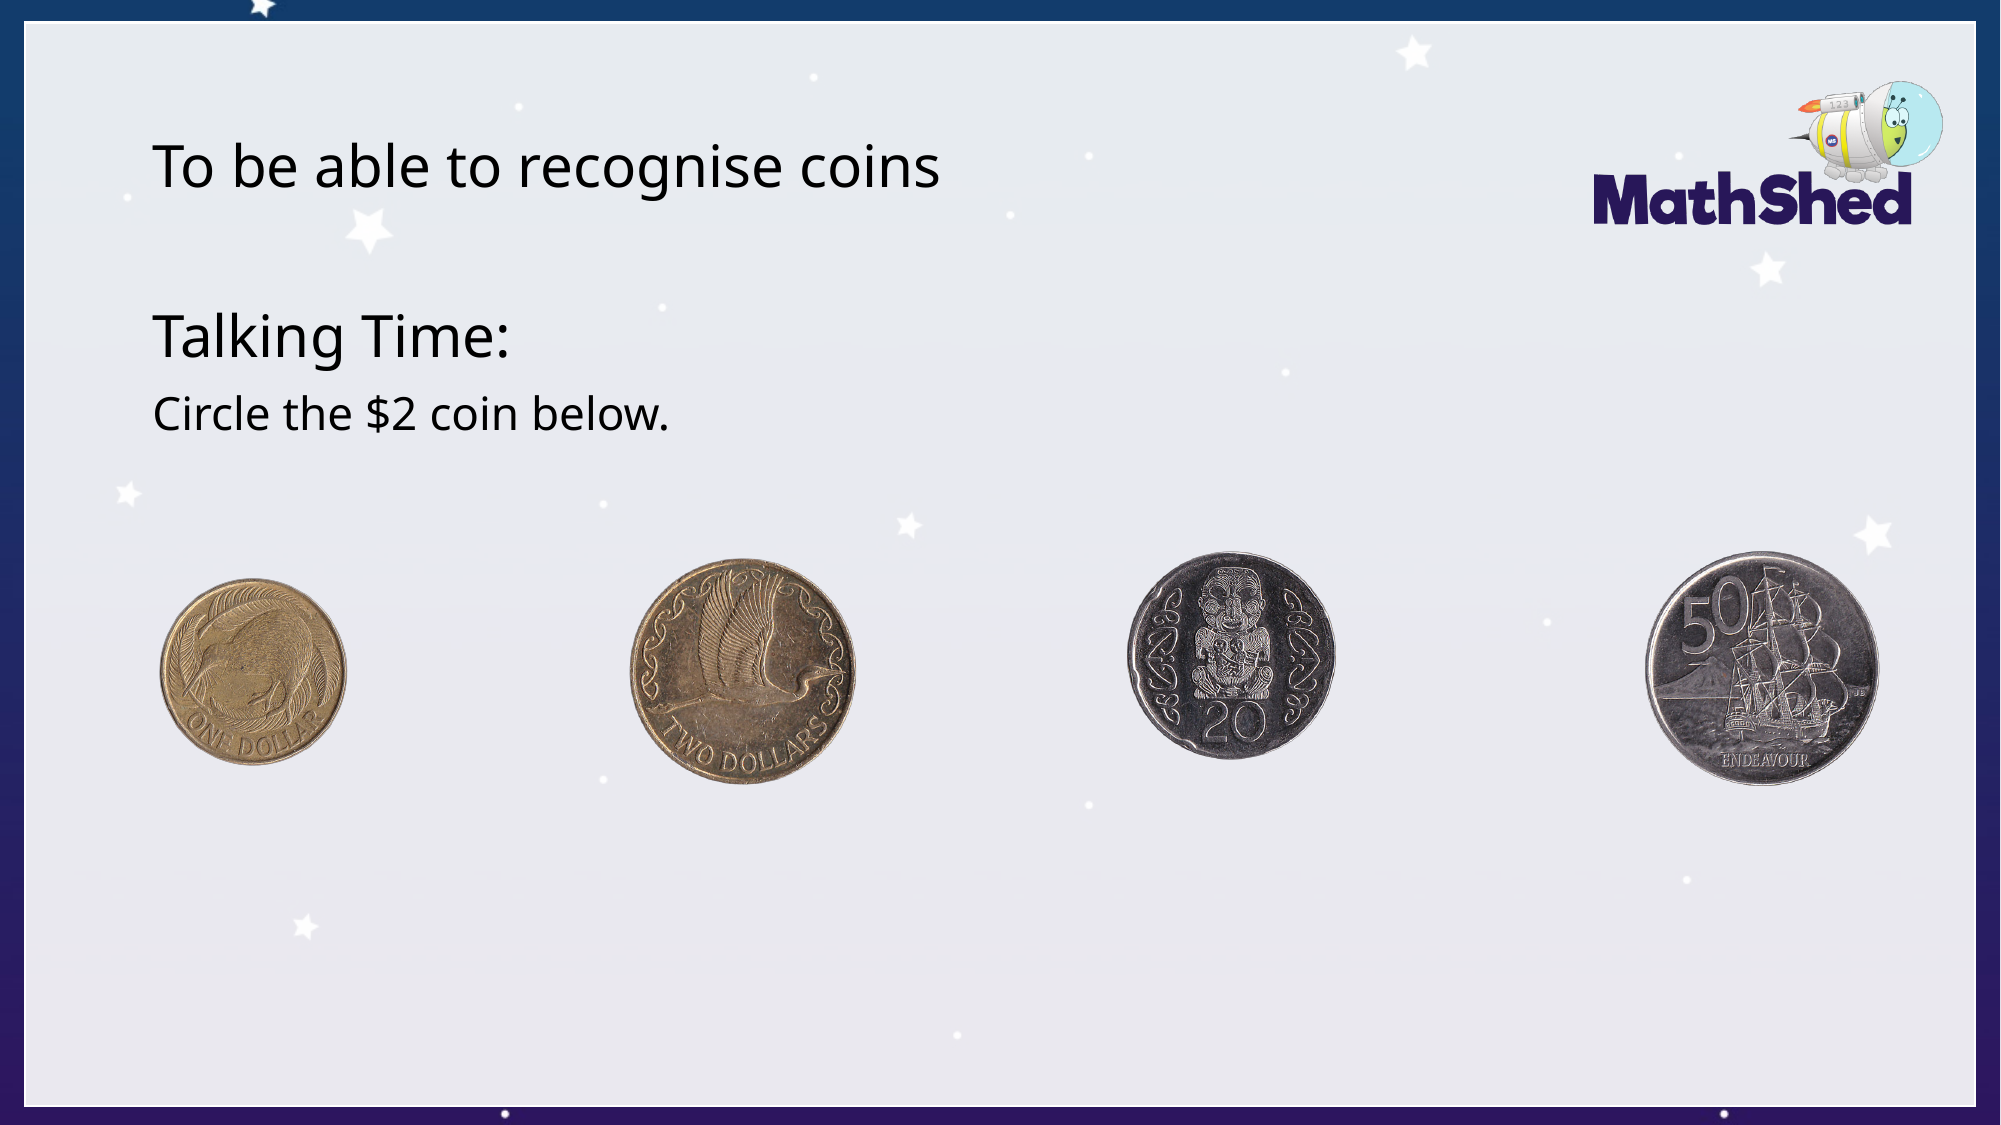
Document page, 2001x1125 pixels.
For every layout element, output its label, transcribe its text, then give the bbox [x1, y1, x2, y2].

list Talking Time: Circle the $2 coin below. [137, 299, 1863, 1014]
picture [0, 0, 2001, 1125]
title To be able to recognise coins [137, 59, 1578, 278]
